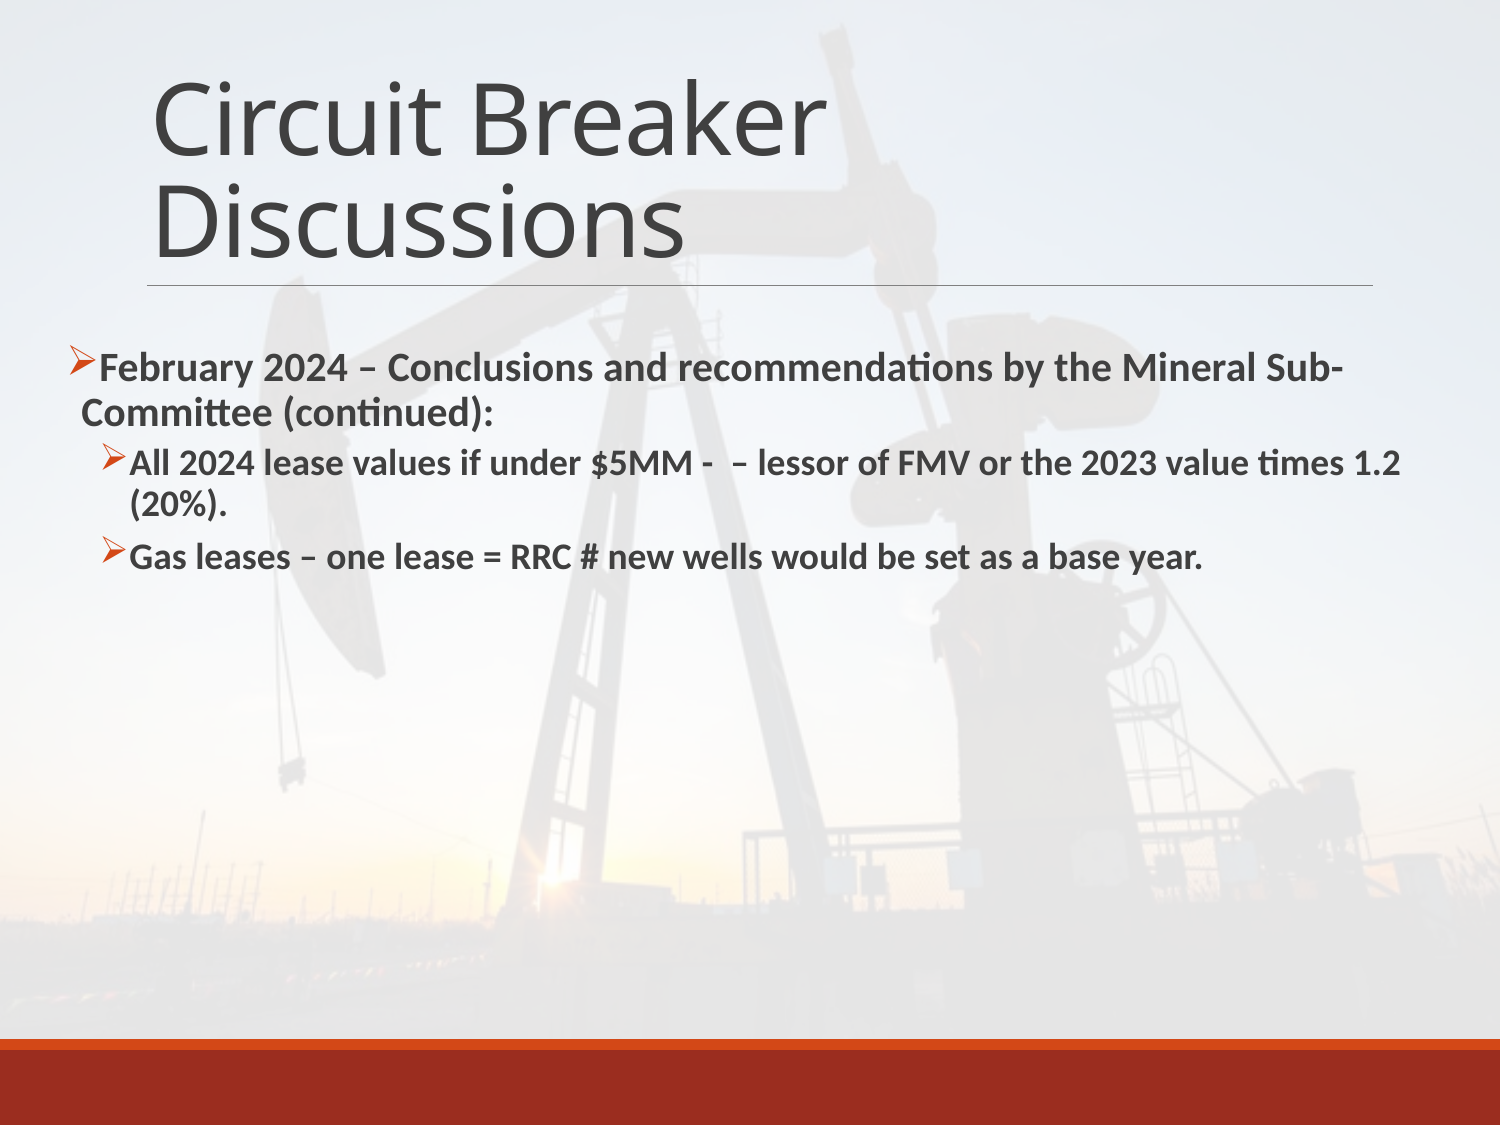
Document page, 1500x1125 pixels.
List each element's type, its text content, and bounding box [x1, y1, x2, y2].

list February 2024 – Conclusions and recommendations by the Mineral Sub-Committee (continued): All 2024 lease values if under $5MM - – lessor of FMV or the 2023 value times 1.2 (20%). Gas leases – one lease = RRC # new wells would be set as a base year. [66, 337, 1442, 1013]
title Circuit Breaker Discussions [135, 47, 1373, 285]
